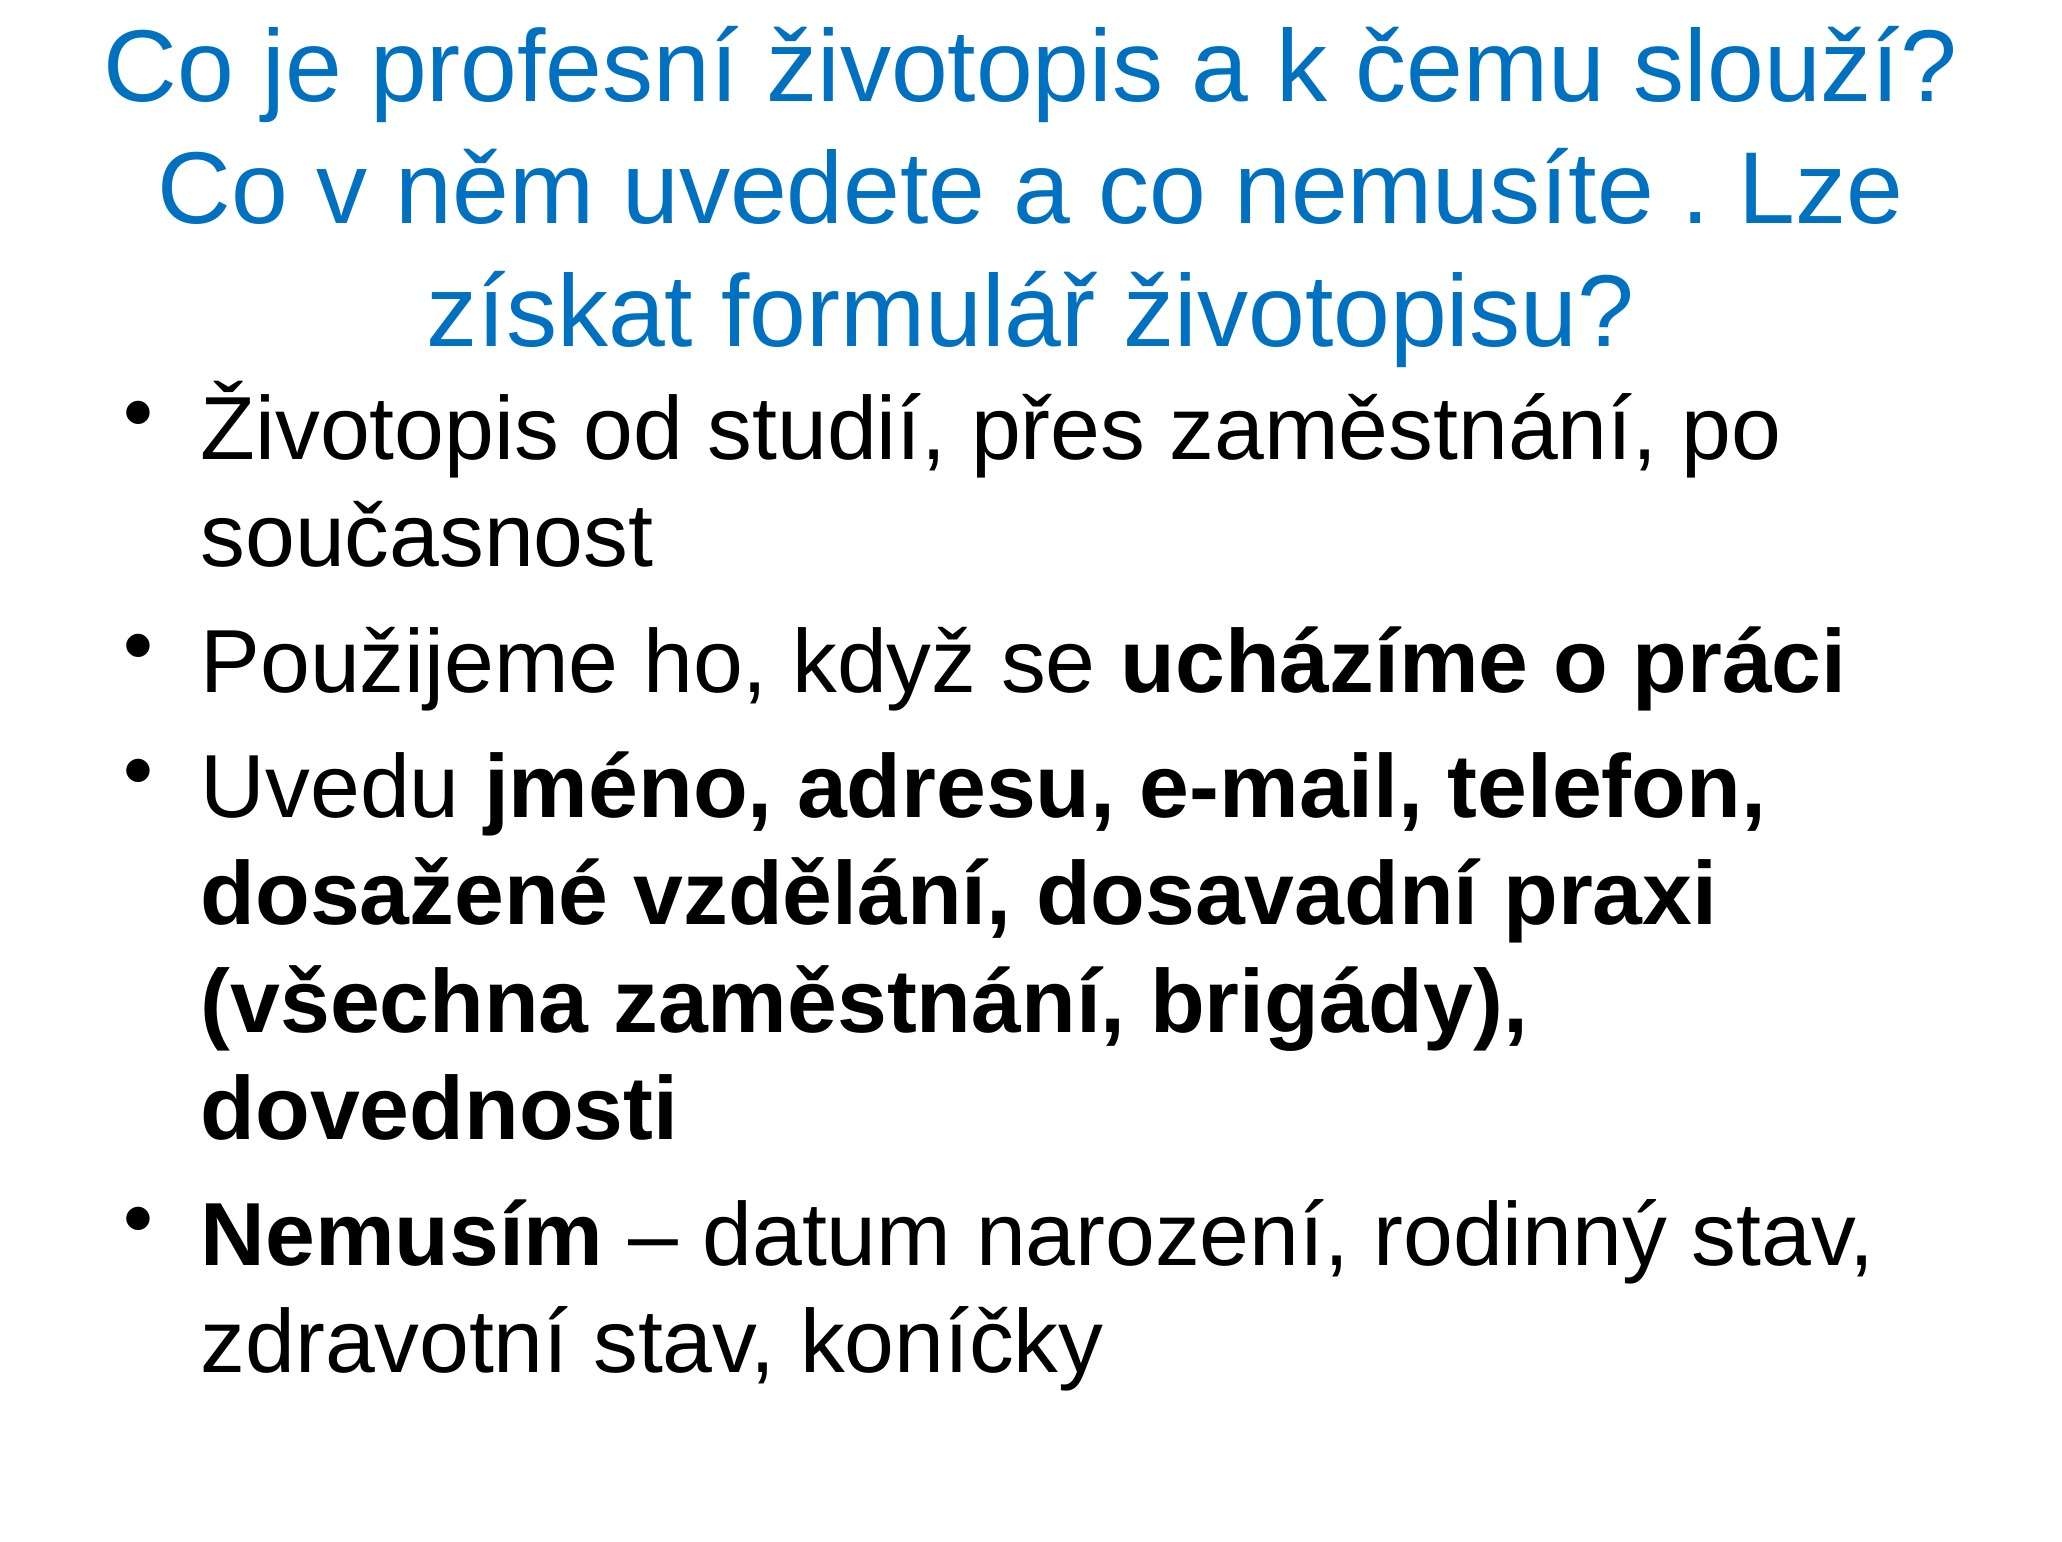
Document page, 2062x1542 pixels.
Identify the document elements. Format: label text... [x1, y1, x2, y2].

list Životopis od studií, přes zaměstnání, po současnost Použijeme ho, když se ucházíme o práci Uvedu jméno, adresu, e-mail, telefon, dosažené vzdělání, dosavadní praxi (všechna zaměstnání, brigády), dovednosti Nemusím – datum narození, rodinný stav, zdravotní stav, koníčky [102, 359, 1959, 1500]
title Co je profesní životopis a k čemu slouží? Co v něm uvedete a co nemusíte . Lze získat formulář životopisu? [56, 0, 2005, 367]
